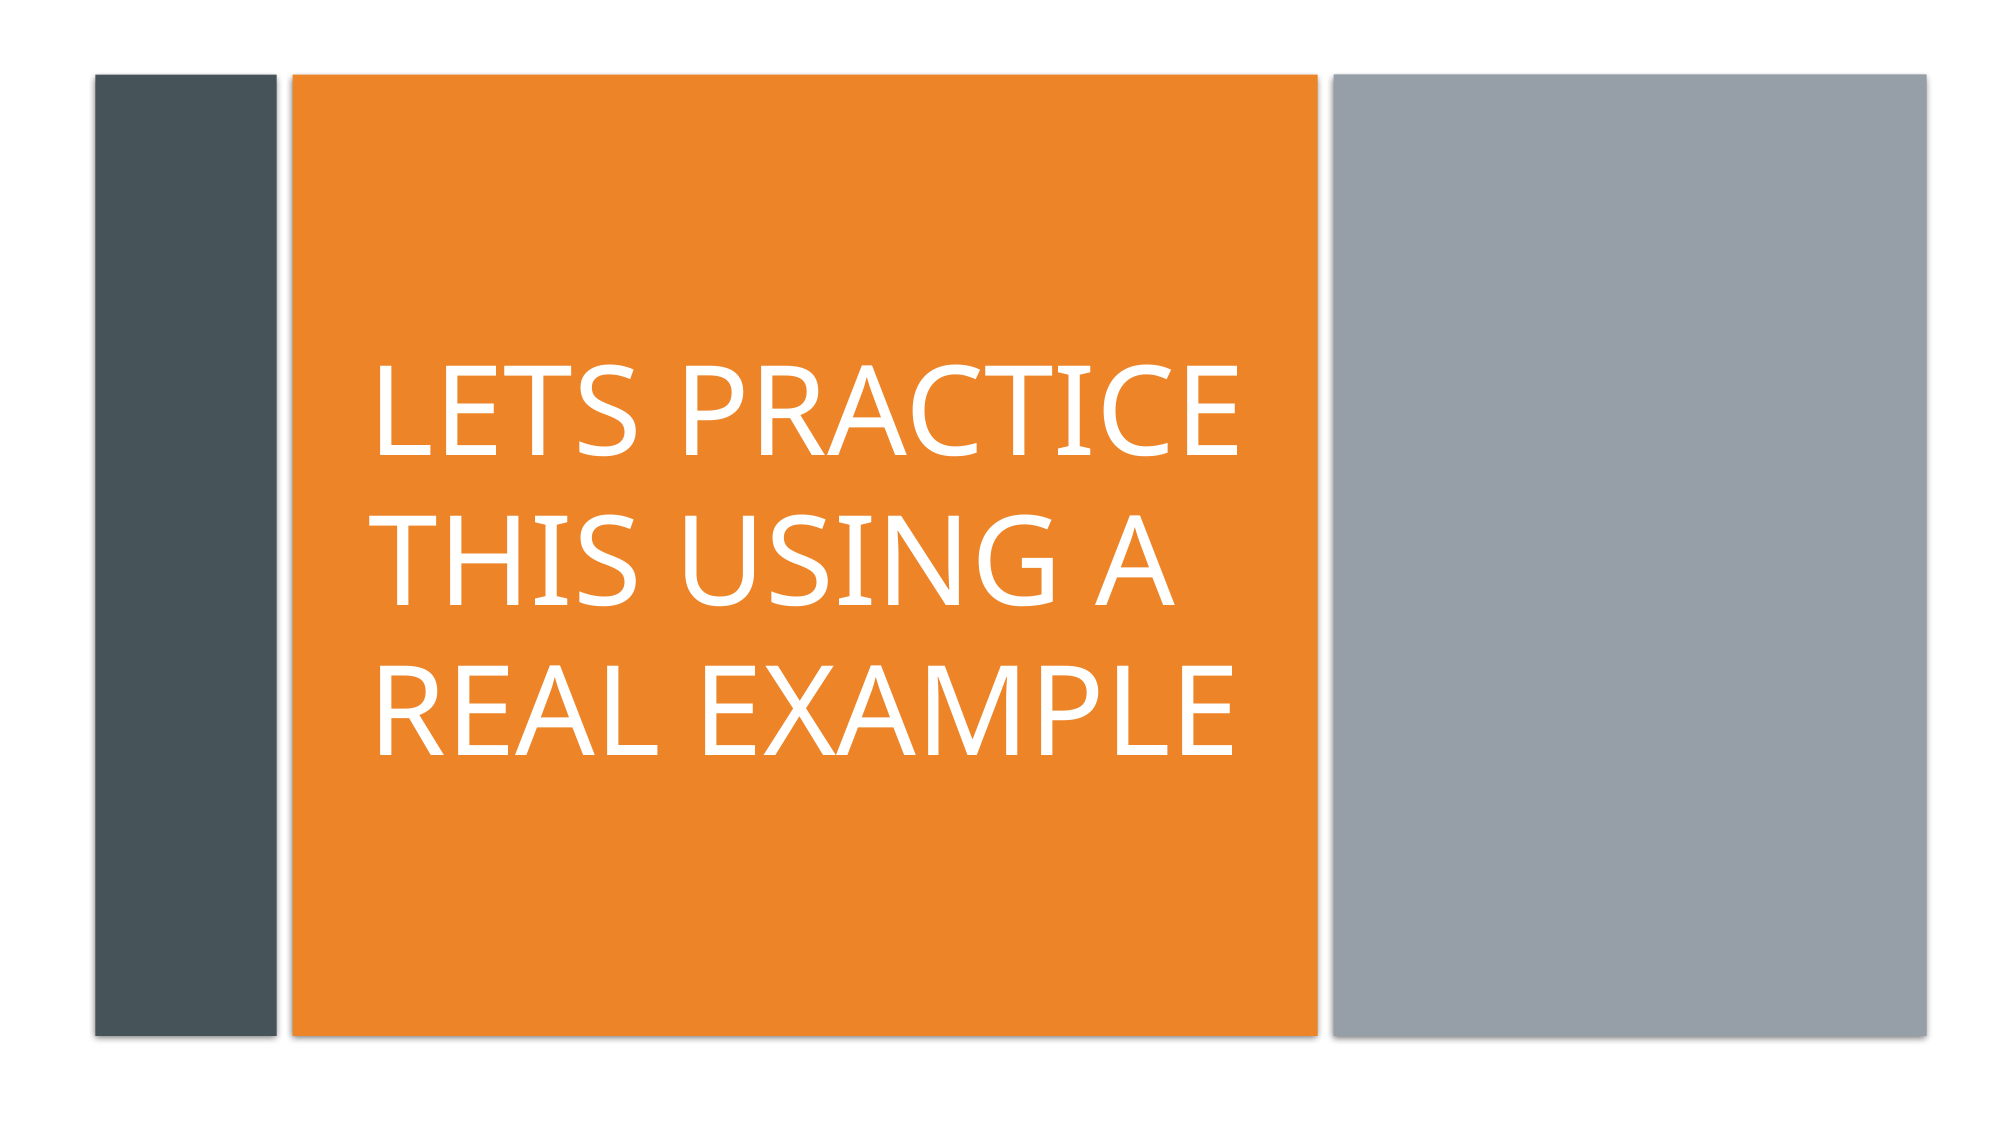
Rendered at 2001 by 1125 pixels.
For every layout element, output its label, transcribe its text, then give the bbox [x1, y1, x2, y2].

text_box [94, 74, 278, 1037]
title Lets practice this using a real example [353, 168, 1261, 943]
text_box [292, 74, 1319, 1037]
text_box [1333, 73, 1928, 1037]
text_box [0, 0, 2000, 1125]
